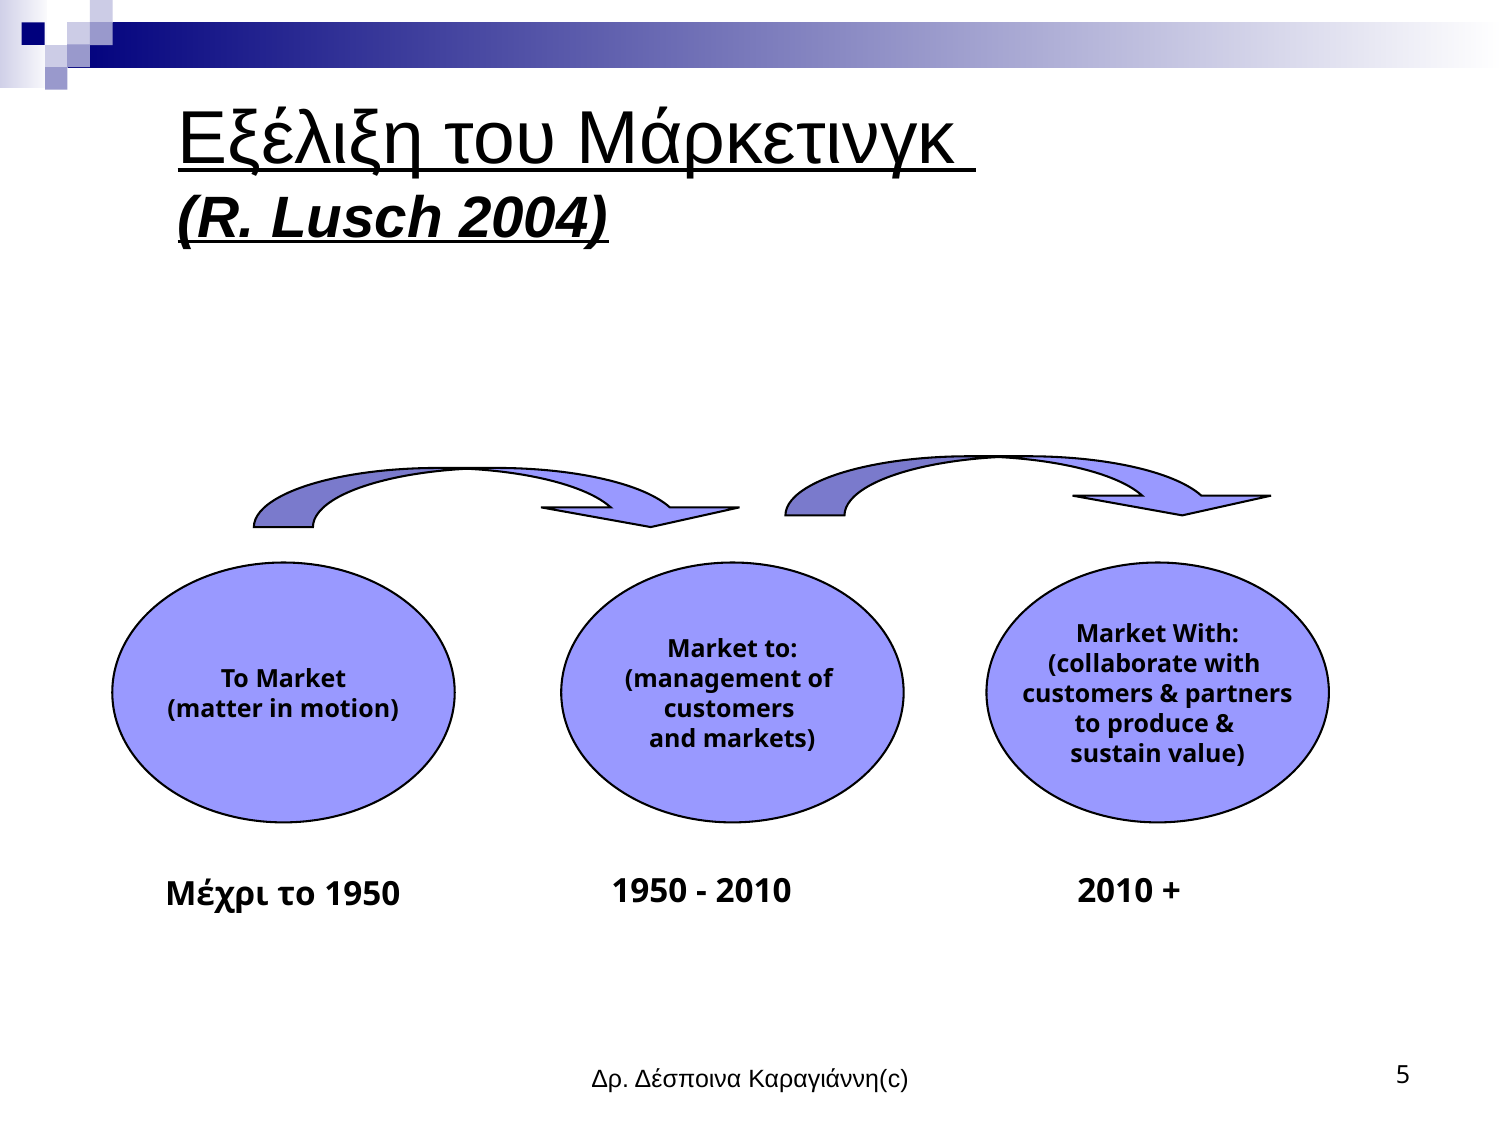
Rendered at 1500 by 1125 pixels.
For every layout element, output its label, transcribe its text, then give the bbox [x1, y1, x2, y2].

text_box Εξέλιξη του Μάρκετινγκ (R. Lusch 2004) [162, 75, 1333, 263]
text_box 2010 + [1062, 861, 1205, 917]
text_box 1950 - 2010 [596, 861, 807, 917]
text_box Market With: (collaborate with customers & partners to produce & sustain value) [986, 562, 1329, 823]
text_box To Market (matter in motion) [112, 562, 455, 823]
footer Δρ. Δέσποινα Καραγιάννη(c) [512, 1024, 988, 1101]
text_box [785, 456, 1272, 516]
text_box [253, 467, 740, 528]
text_box Μέχρι το 1950 [150, 864, 416, 919]
text_box Market to: (management of customers and markets) [561, 562, 904, 823]
slide_number 5 [1074, 1024, 1426, 1101]
